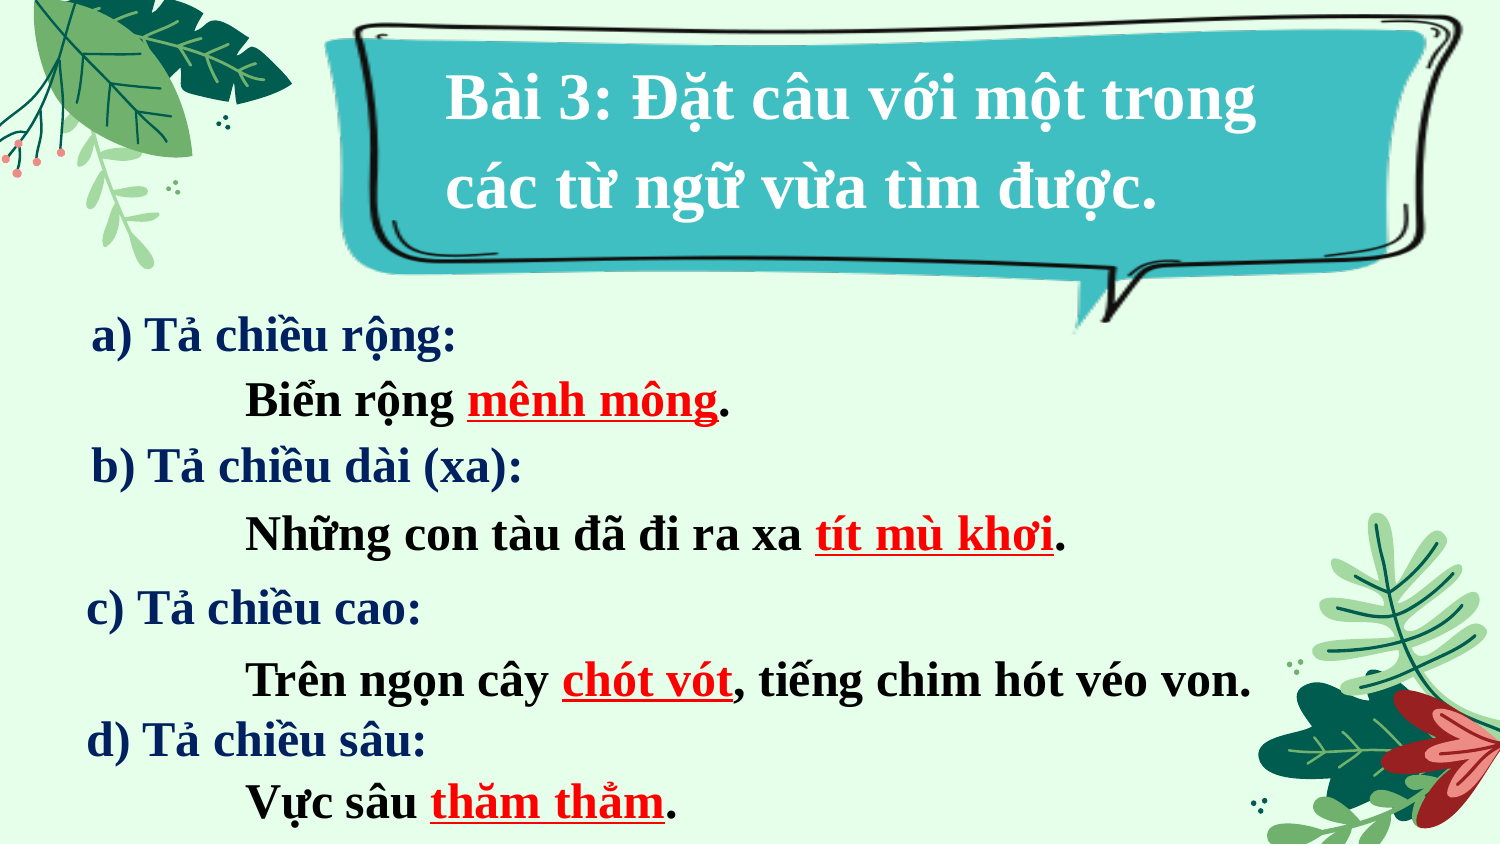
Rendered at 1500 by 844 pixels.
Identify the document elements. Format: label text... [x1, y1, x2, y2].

text_box Trên ngọn cây chót vót, tiếng chim hót véo von. [230, 638, 1228, 714]
text_box Vực sâu thăm thẳm. [230, 761, 1228, 836]
text_box Những con tàu đã đi ra xa tít mù khơi. [230, 493, 1228, 568]
picture [323, 12, 1466, 336]
text_box Biển rộng mênh mông. [230, 359, 1430, 434]
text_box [0, 0, 313, 258]
text_box a) Tả chiều rộng: [76, 293, 668, 369]
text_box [1233, 483, 1500, 844]
text_box c) Tả chiều cao: [71, 567, 675, 643]
text_box b) Tả chiều dài (xa): [76, 424, 740, 500]
text_box d) Tả chiều sâu: [71, 698, 755, 774]
